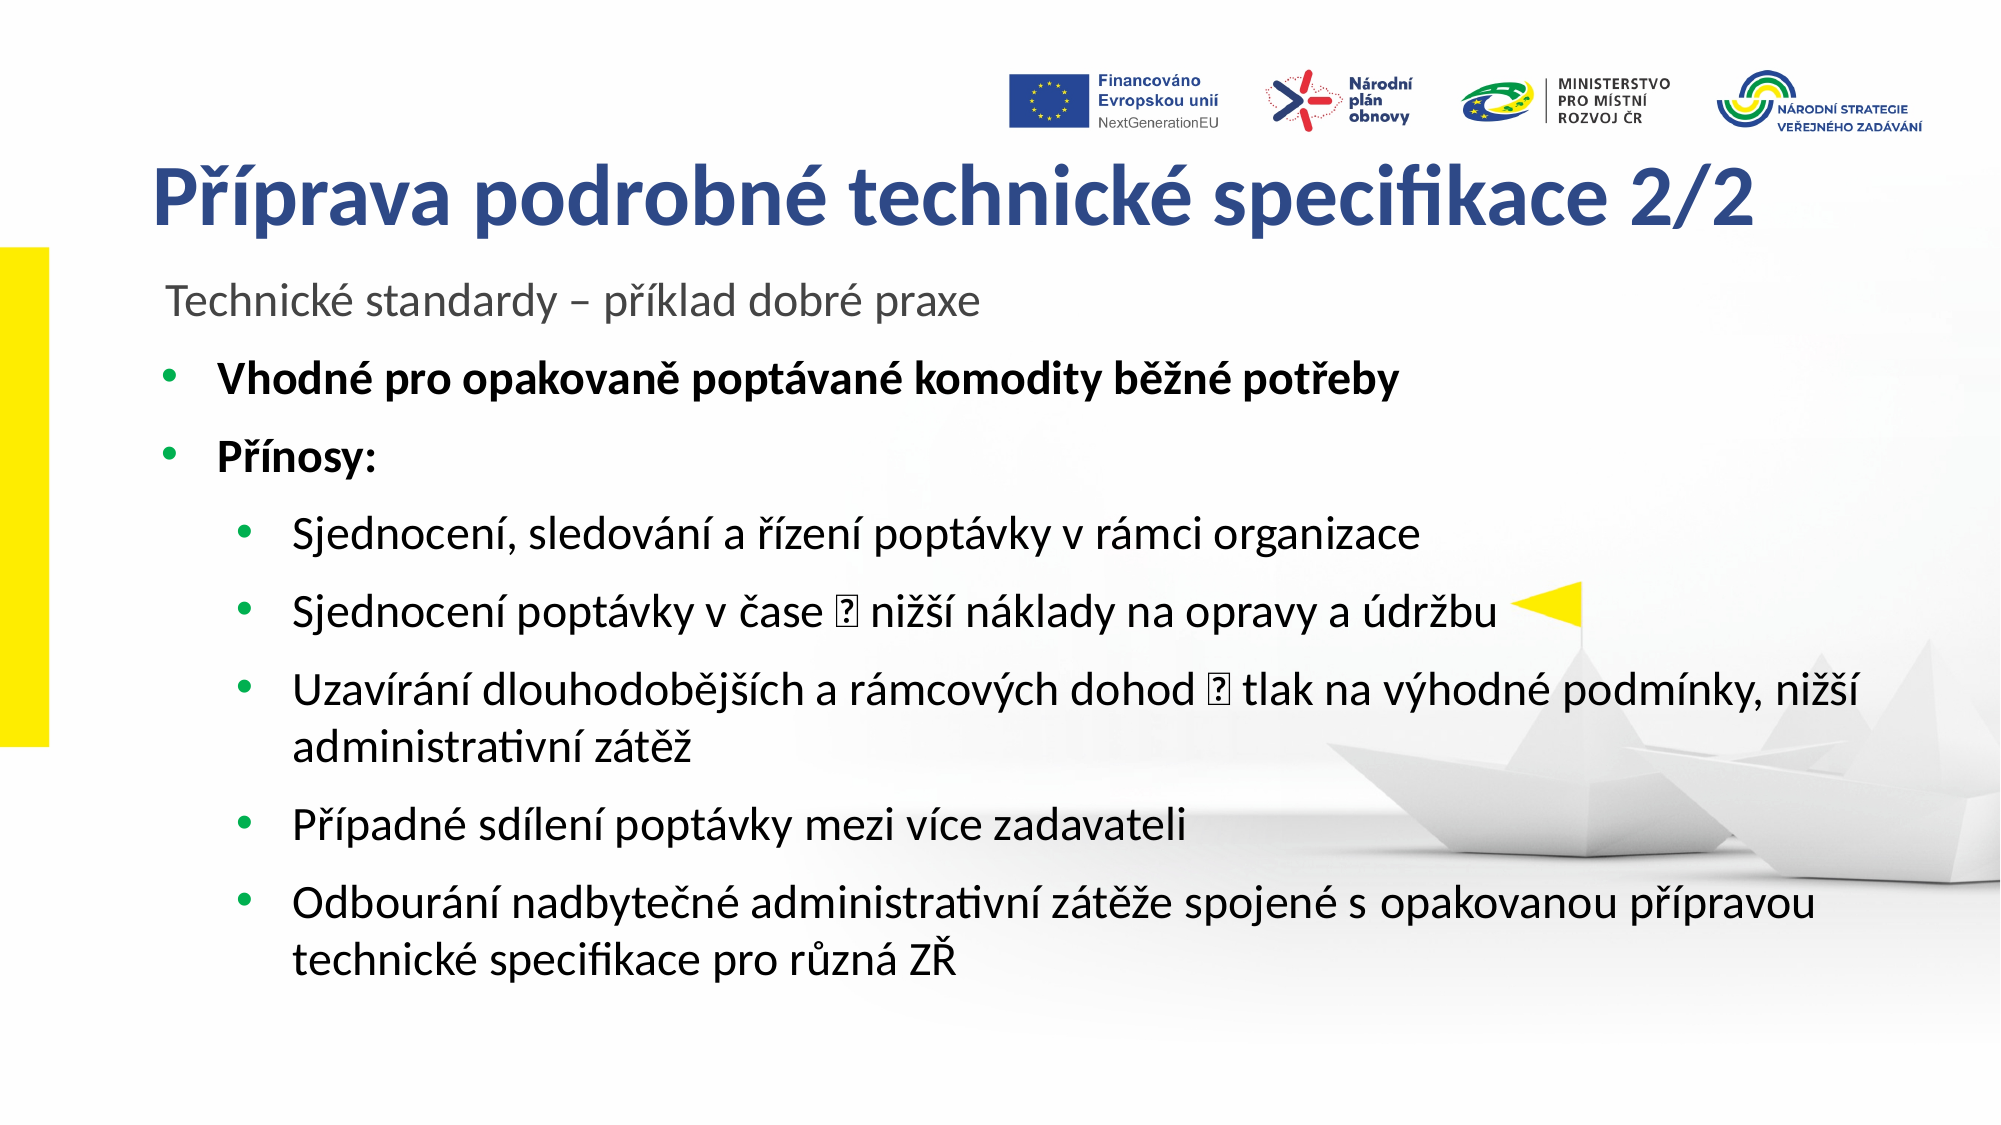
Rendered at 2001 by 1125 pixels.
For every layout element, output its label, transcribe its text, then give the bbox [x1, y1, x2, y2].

text_box Technické standardy – příklad dobré praxe Vhodné pro opakovaně poptávané komodity běžné potřeby Přínosy: Sjednocení, sledování a řízení poptávky v rámci organizace Sjednocení poptávky v čase  nižší náklady na opravy a údržbu Uzavírání dlouhodobějších a rámcových dohod  tlak na výhodné podmínky, nižší administrativní zátěž Případné sdílení poptávky mezi více zadavateli Odbourání nadbytečné administrativní zátěže spojené s opakovanou přípravou technické specifikace pro různá ZŘ [137, 261, 1915, 1071]
text_box [103, 76, 1397, 172]
text_box Příprava podrobné technické specifikace 2/2 [137, 130, 1949, 356]
picture [0, 0, 2001, 1125]
